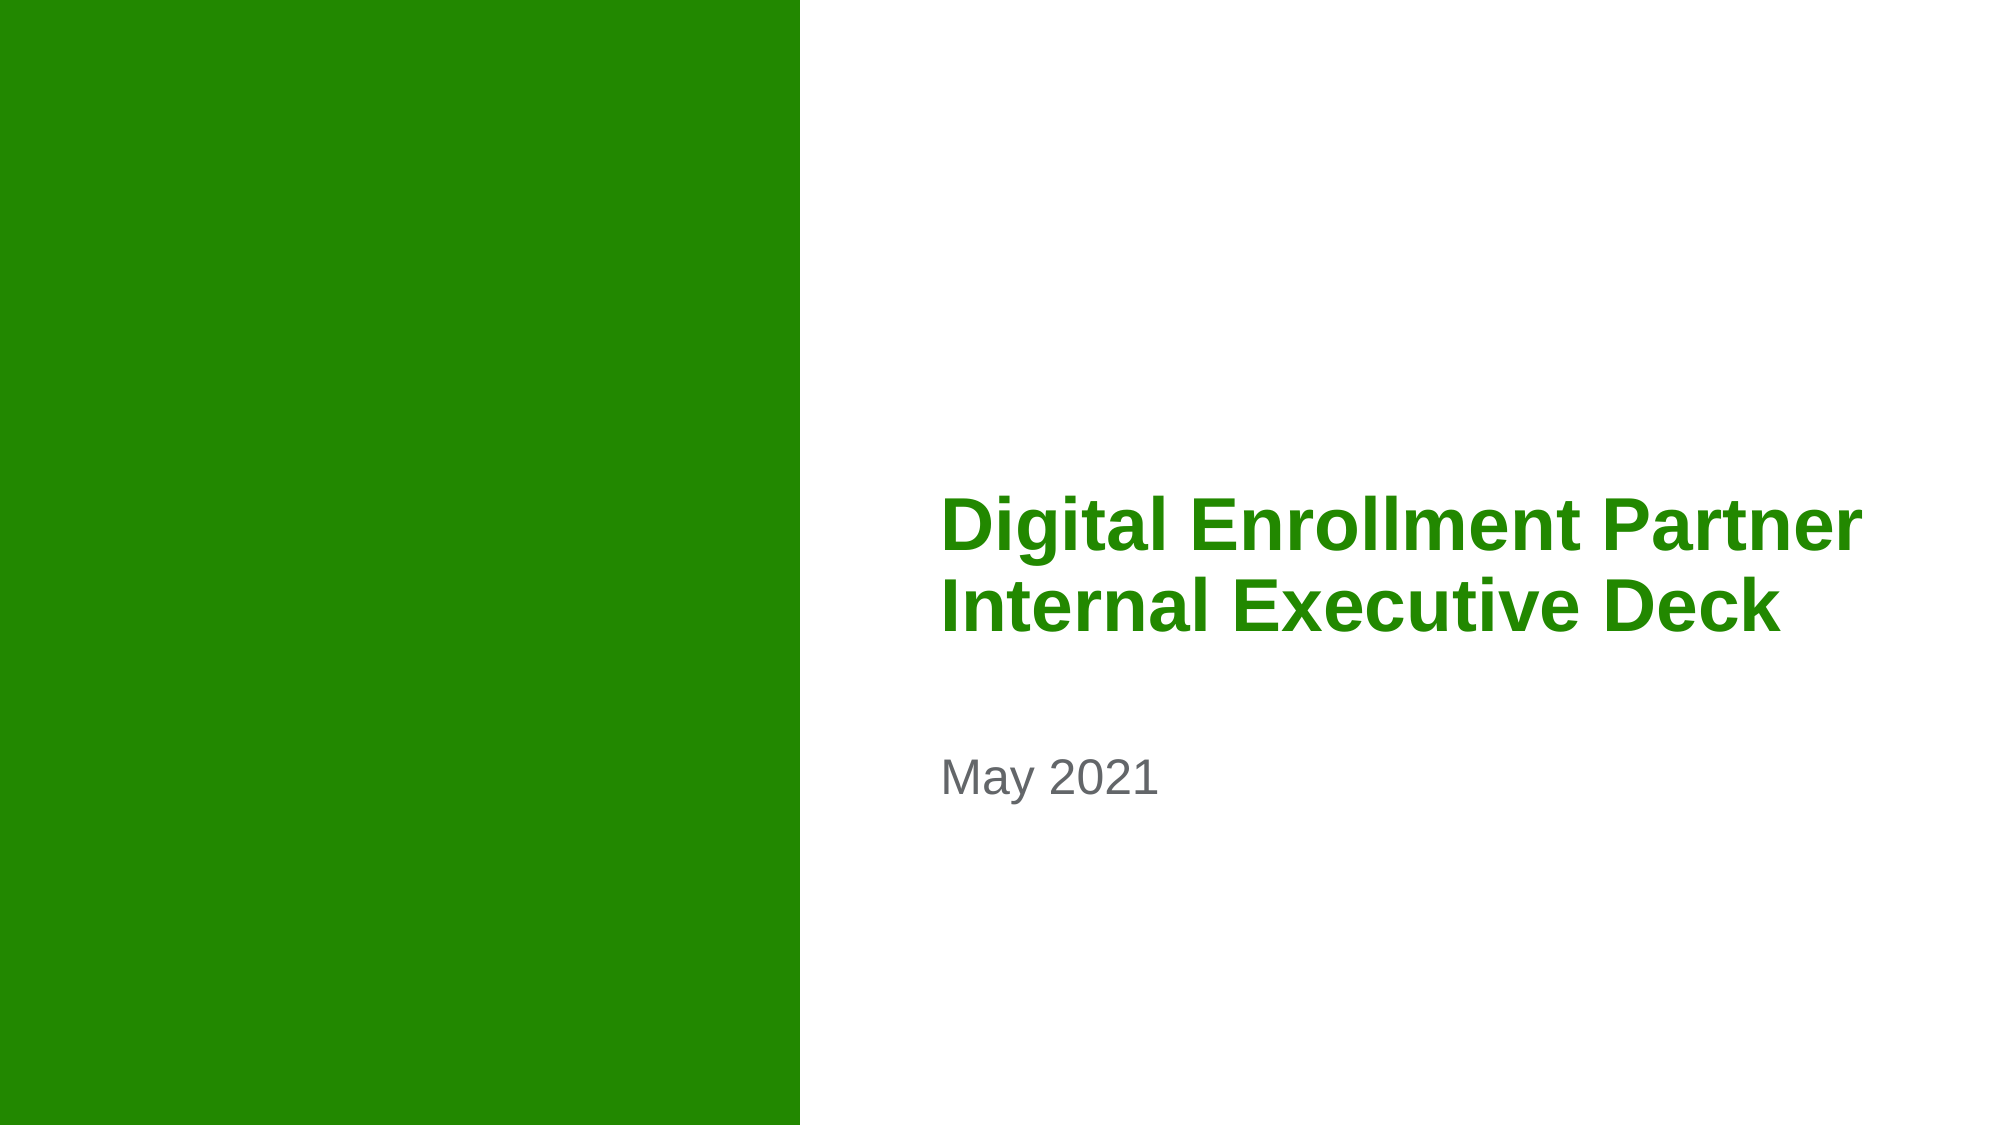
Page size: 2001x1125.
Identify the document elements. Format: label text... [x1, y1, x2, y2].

subtitle May 2021 [940, 732, 1938, 868]
title Digital Enrollment Partner Internal Executive Deck [940, 410, 1938, 724]
